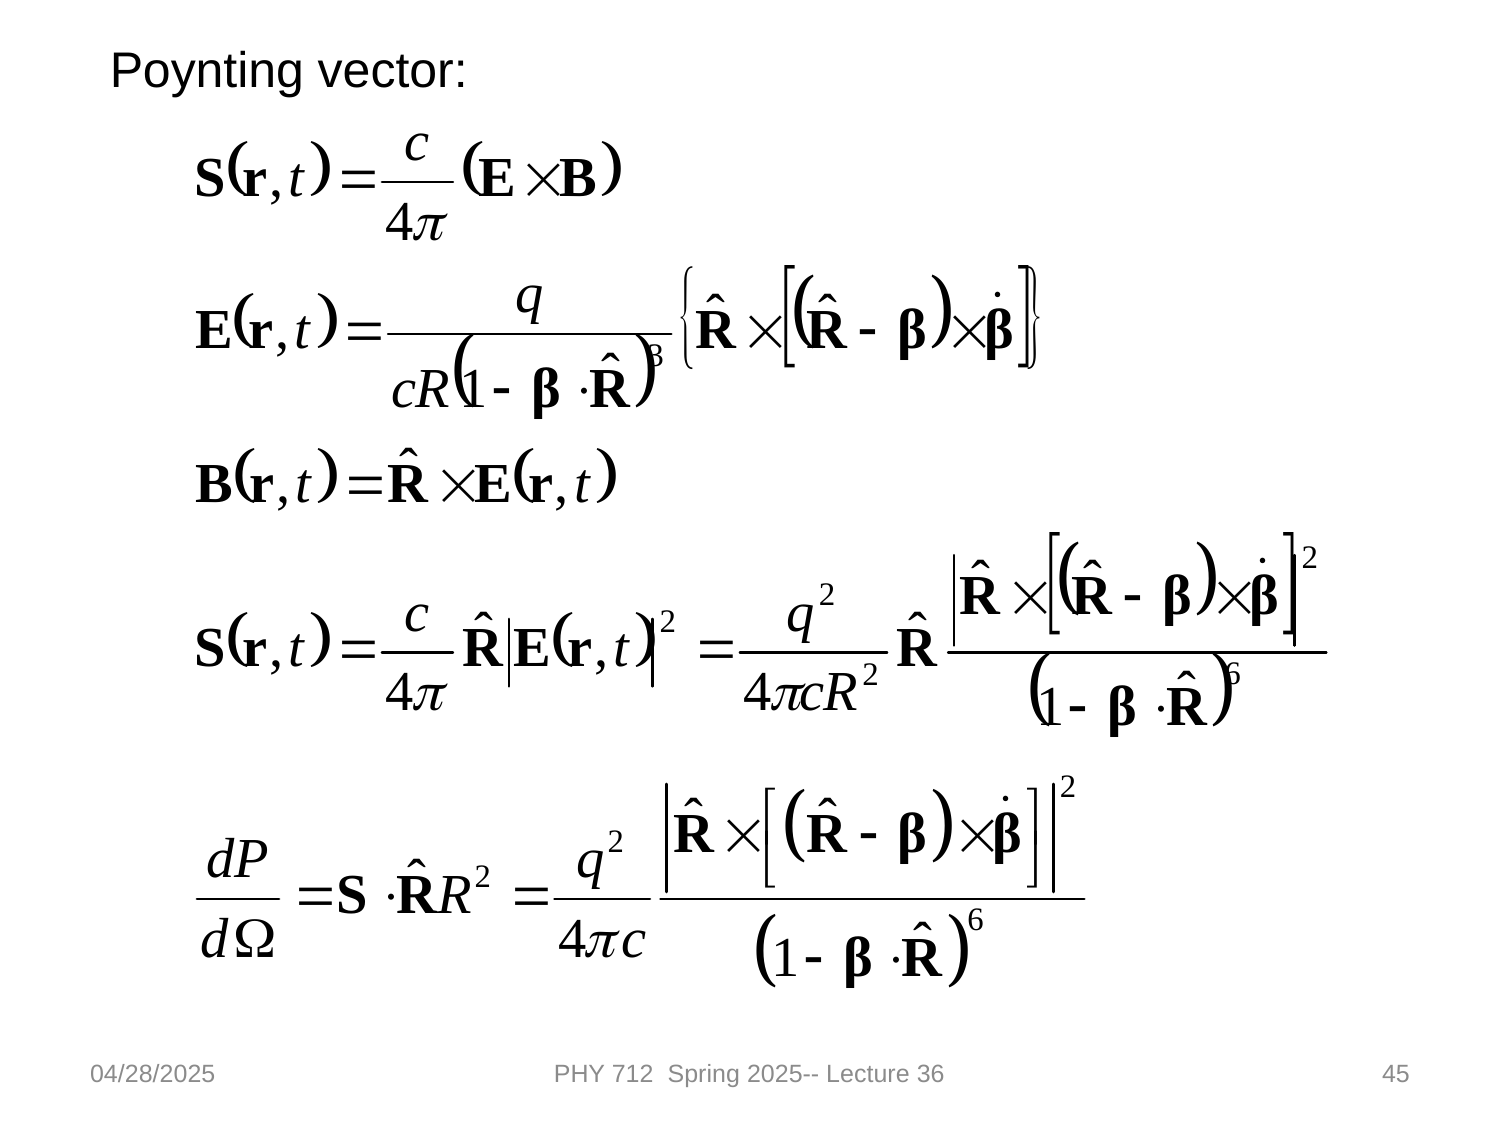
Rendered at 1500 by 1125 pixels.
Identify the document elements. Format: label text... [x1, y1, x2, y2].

footer PHY 712 Spring 2025-- Lecture 36 [512, 1042, 988, 1103]
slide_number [75, 1042, 425, 1103]
text_box Poynting vector: [95, 29, 1258, 105]
slide_number 45 [1074, 1042, 1425, 1103]
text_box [187, 107, 1337, 748]
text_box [187, 762, 1097, 1022]
